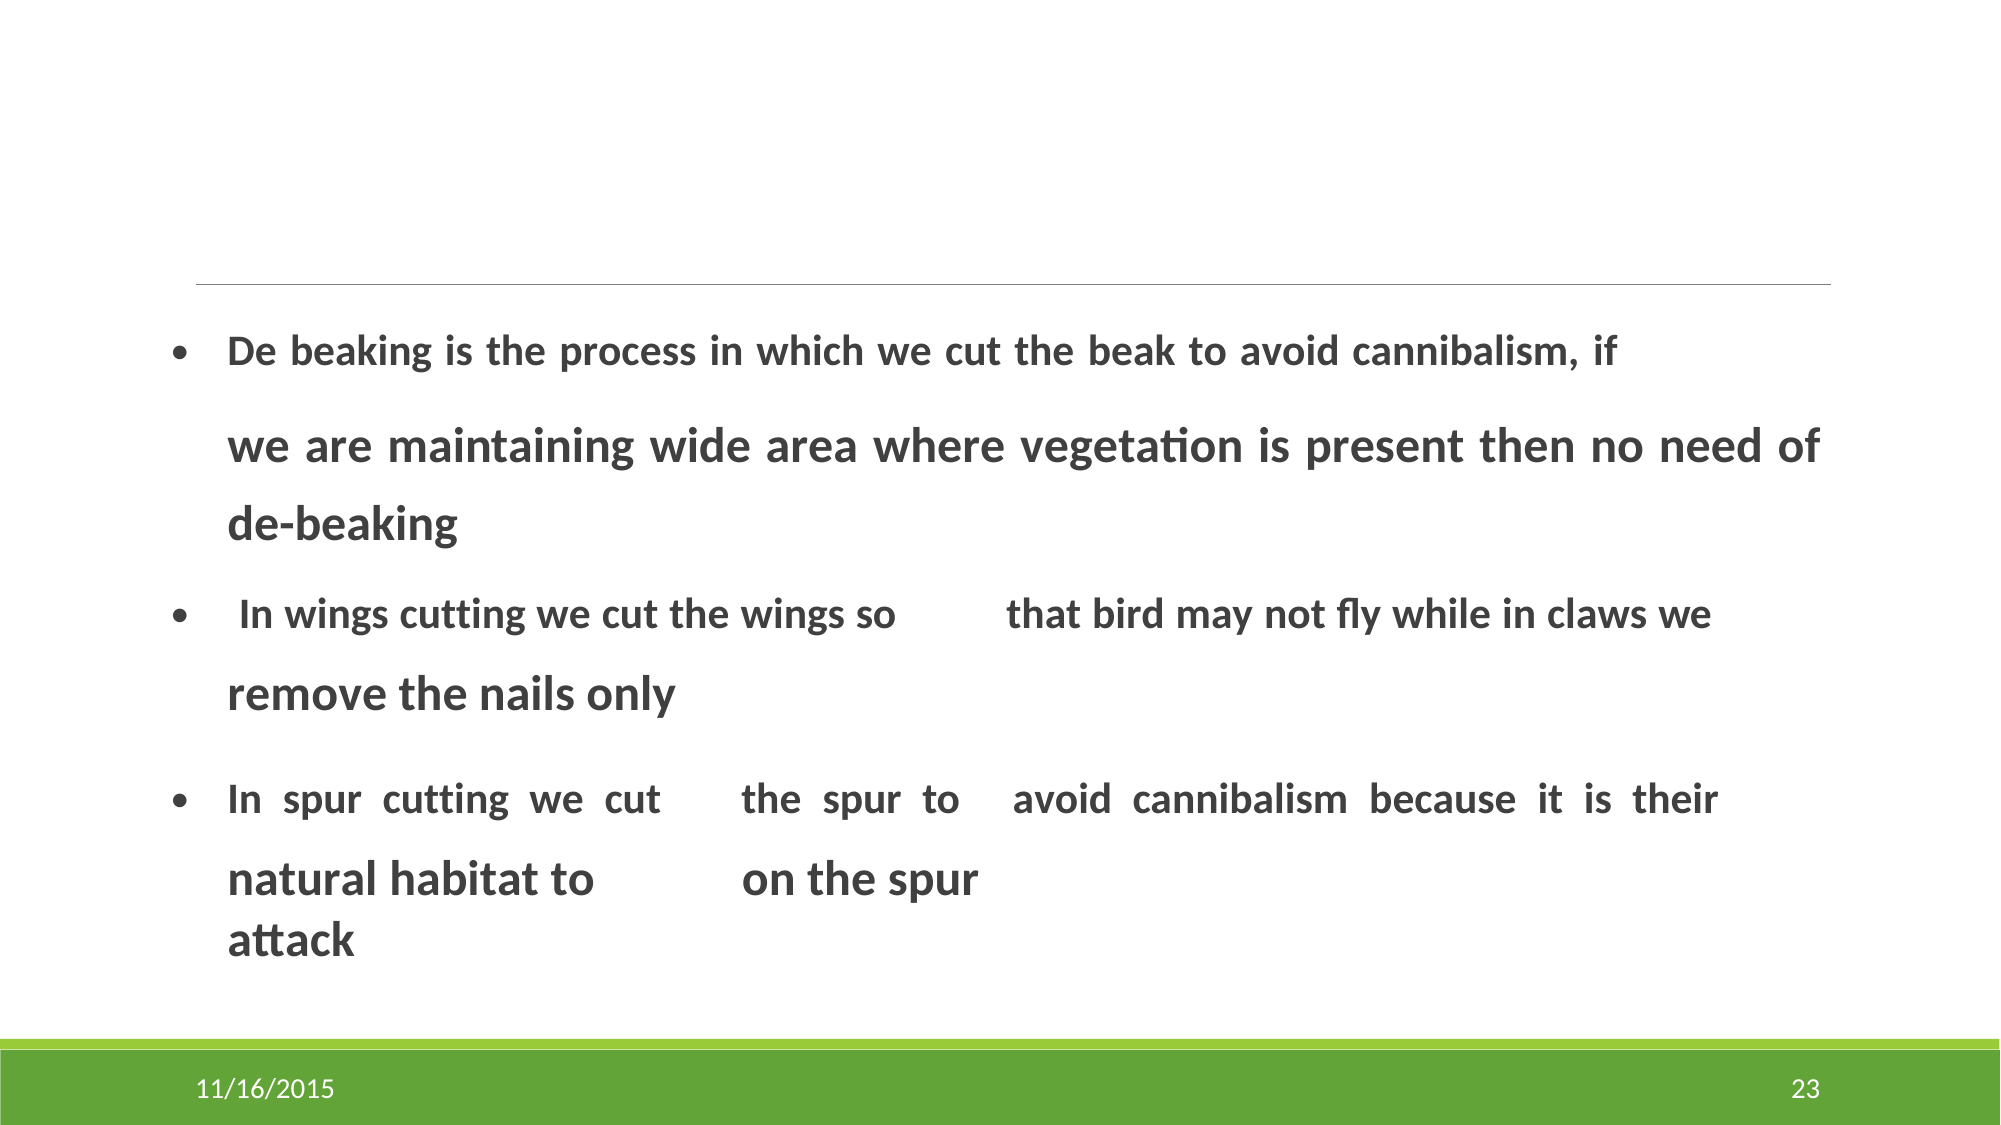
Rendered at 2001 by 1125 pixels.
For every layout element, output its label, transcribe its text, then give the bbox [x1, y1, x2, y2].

text_box that bird may not fly while in claws we [1004, 592, 1824, 647]
text_box [195, 262, 1831, 288]
text_box • [169, 589, 199, 644]
text_box [0, 1050, 2000, 1125]
text_box In wings cutting we cut the wings so remove the nails only [225, 592, 1004, 725]
text_box • [169, 326, 199, 381]
text_box 11/16/2015 [192, 1073, 362, 1112]
text_box [0, 1038, 2000, 1050]
text_box the spur to on the spur [739, 777, 1000, 910]
text_box avoid cannibalism because it is their [1010, 777, 1825, 832]
text_box • [169, 774, 199, 829]
text_box 23 [1788, 1073, 1832, 1112]
text_box De beaking is the process in which we cut the beak to avoid cannibalism, if we are maintaining wide area where vegetation is present then no need of de-beaking [225, 329, 1825, 540]
text_box In spur cutting we cut natural habitat to attack [225, 777, 739, 910]
